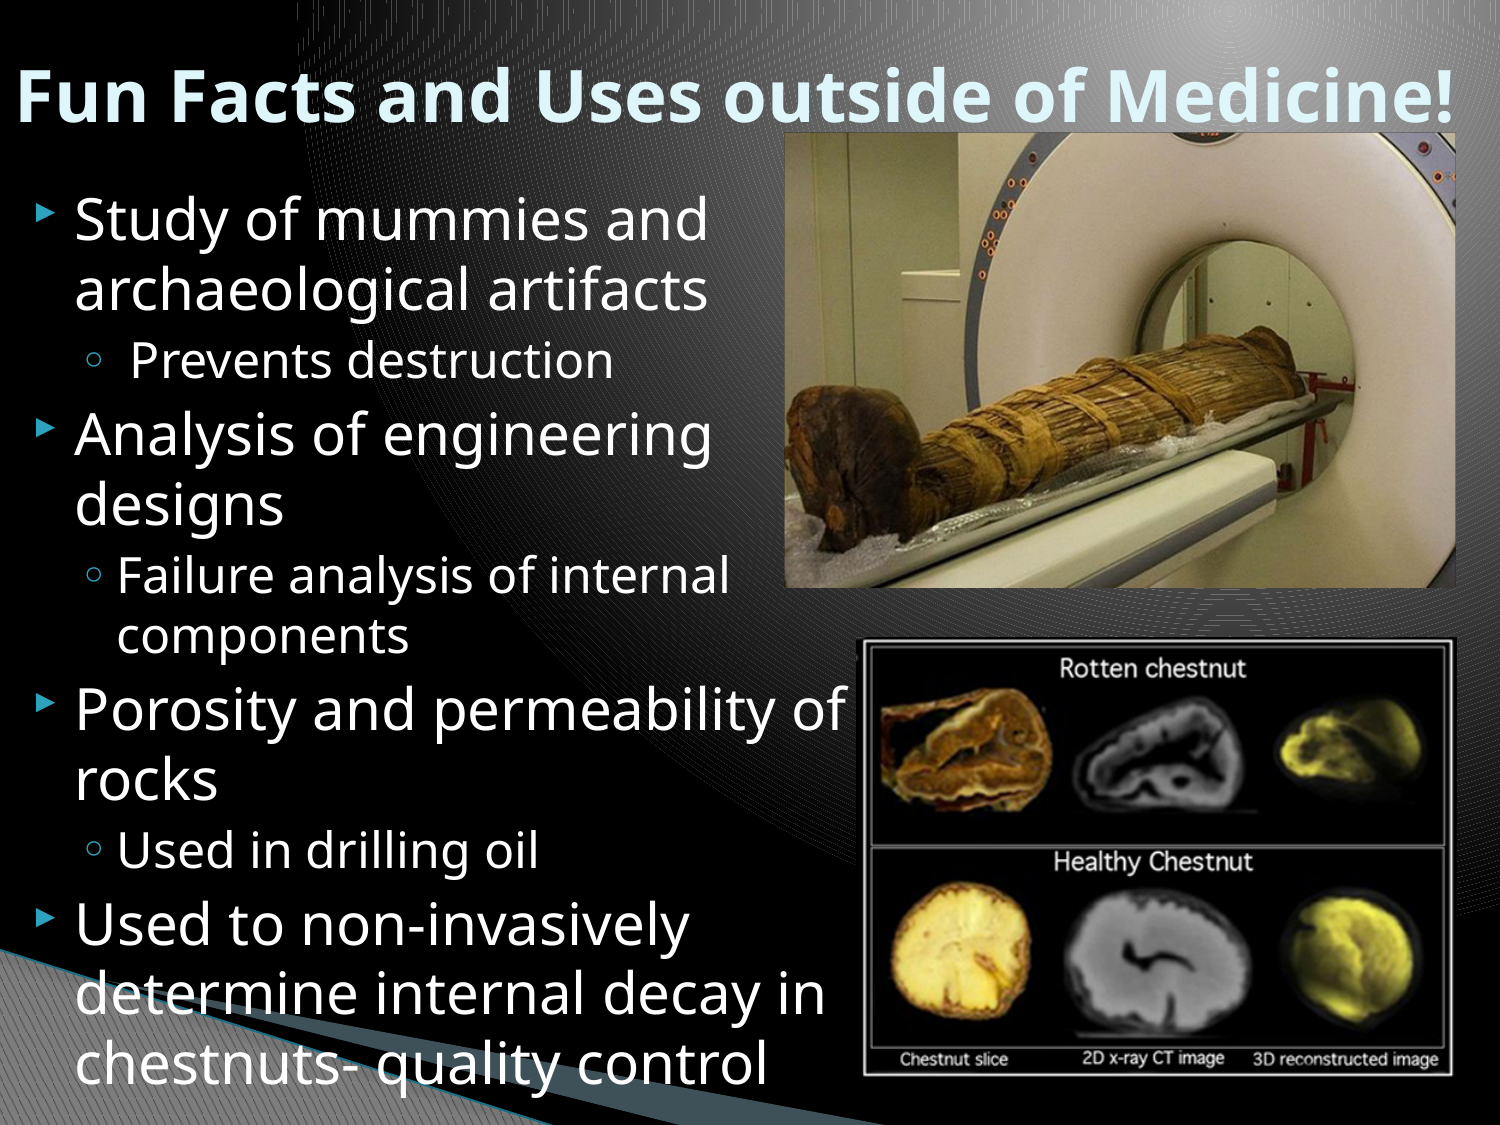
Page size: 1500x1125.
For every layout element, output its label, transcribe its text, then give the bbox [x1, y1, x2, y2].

list Study of mummies and archaeological artifacts Prevents destruction Analysis of engineering designs Failure analysis of internal components Porosity and permeability of rocks Used in drilling oil Used to non-invasively determine internal decay in chestnuts- quality control [0, 188, 875, 1125]
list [774, 124, 1457, 588]
picture [856, 637, 1457, 1086]
title Fun Facts and Uses outside of Medicine! [0, 0, 1500, 188]
